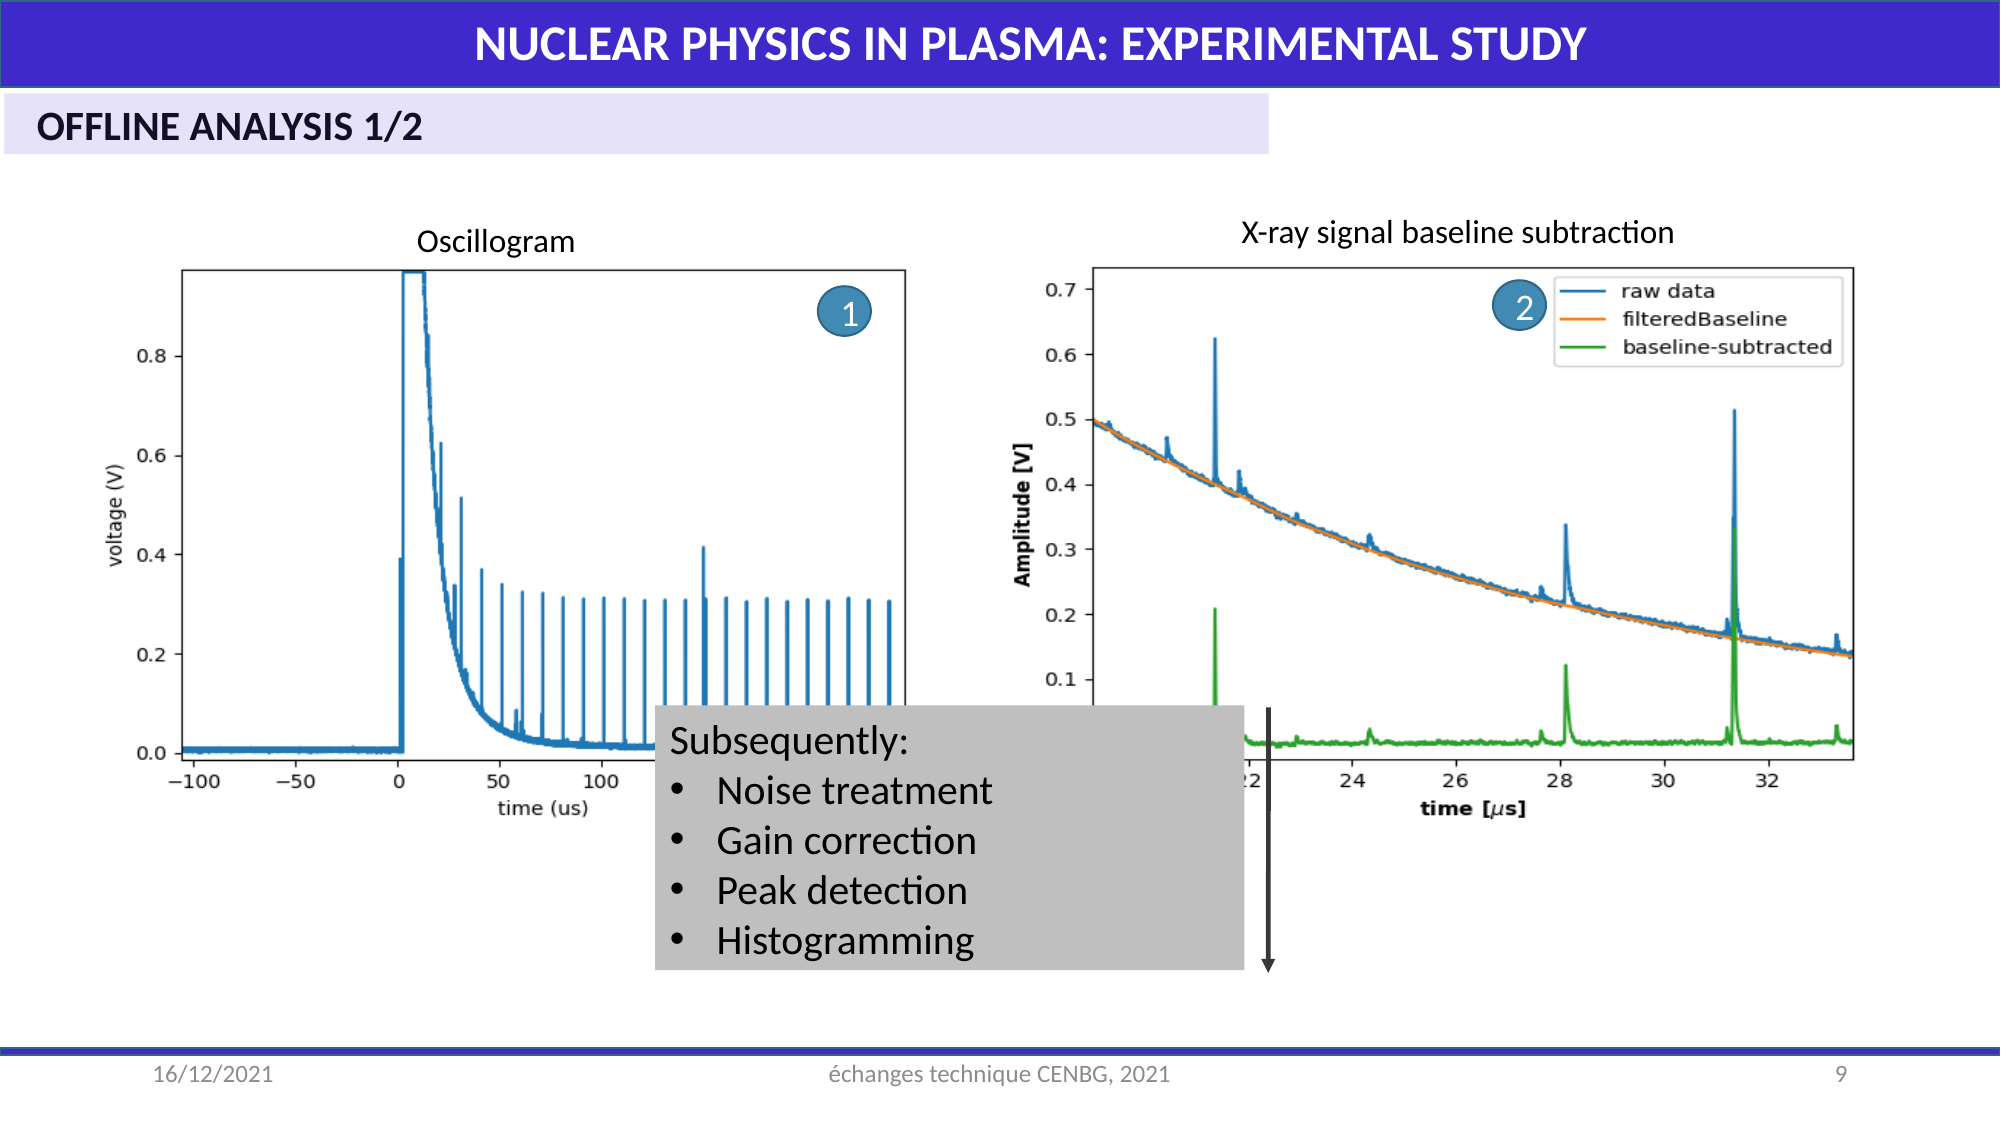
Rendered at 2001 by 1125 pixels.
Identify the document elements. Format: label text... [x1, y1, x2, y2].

footer échanges technique CENBG, 2021 [662, 1042, 1338, 1103]
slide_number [137, 1042, 588, 1103]
text_box [1863, 1047, 2000, 1056]
text_box [4, 93, 1269, 155]
picture [65, 193, 998, 830]
text_box NUCLEAR PHYSICS IN PLASMA: EXPERIMENTAL STUDY [459, 2, 1637, 78]
text_box [588, 1047, 662, 1056]
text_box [966, 112, 1951, 830]
slide_number 9 [1412, 1042, 1863, 1103]
text_box [0, 1047, 137, 1056]
text_box [0, 0, 2000, 88]
text_box [1338, 1047, 1412, 1056]
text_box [655, 705, 1269, 973]
